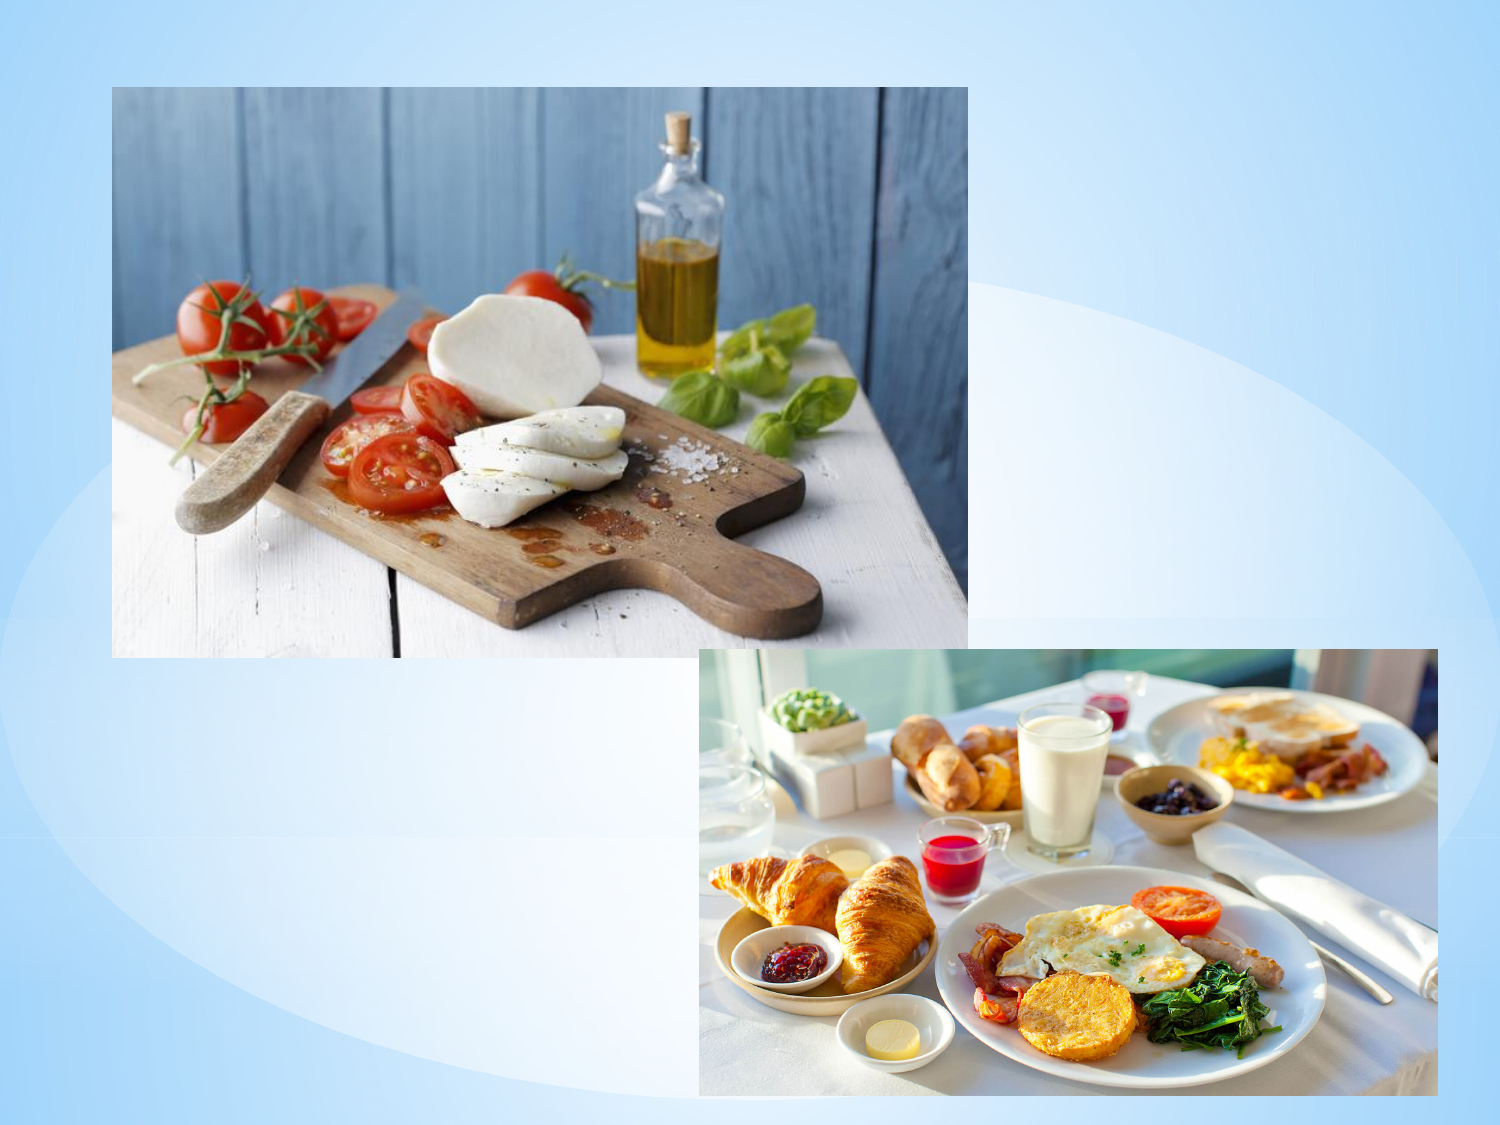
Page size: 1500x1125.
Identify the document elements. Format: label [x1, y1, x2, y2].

picture [699, 649, 1438, 1096]
list [112, 87, 968, 658]
